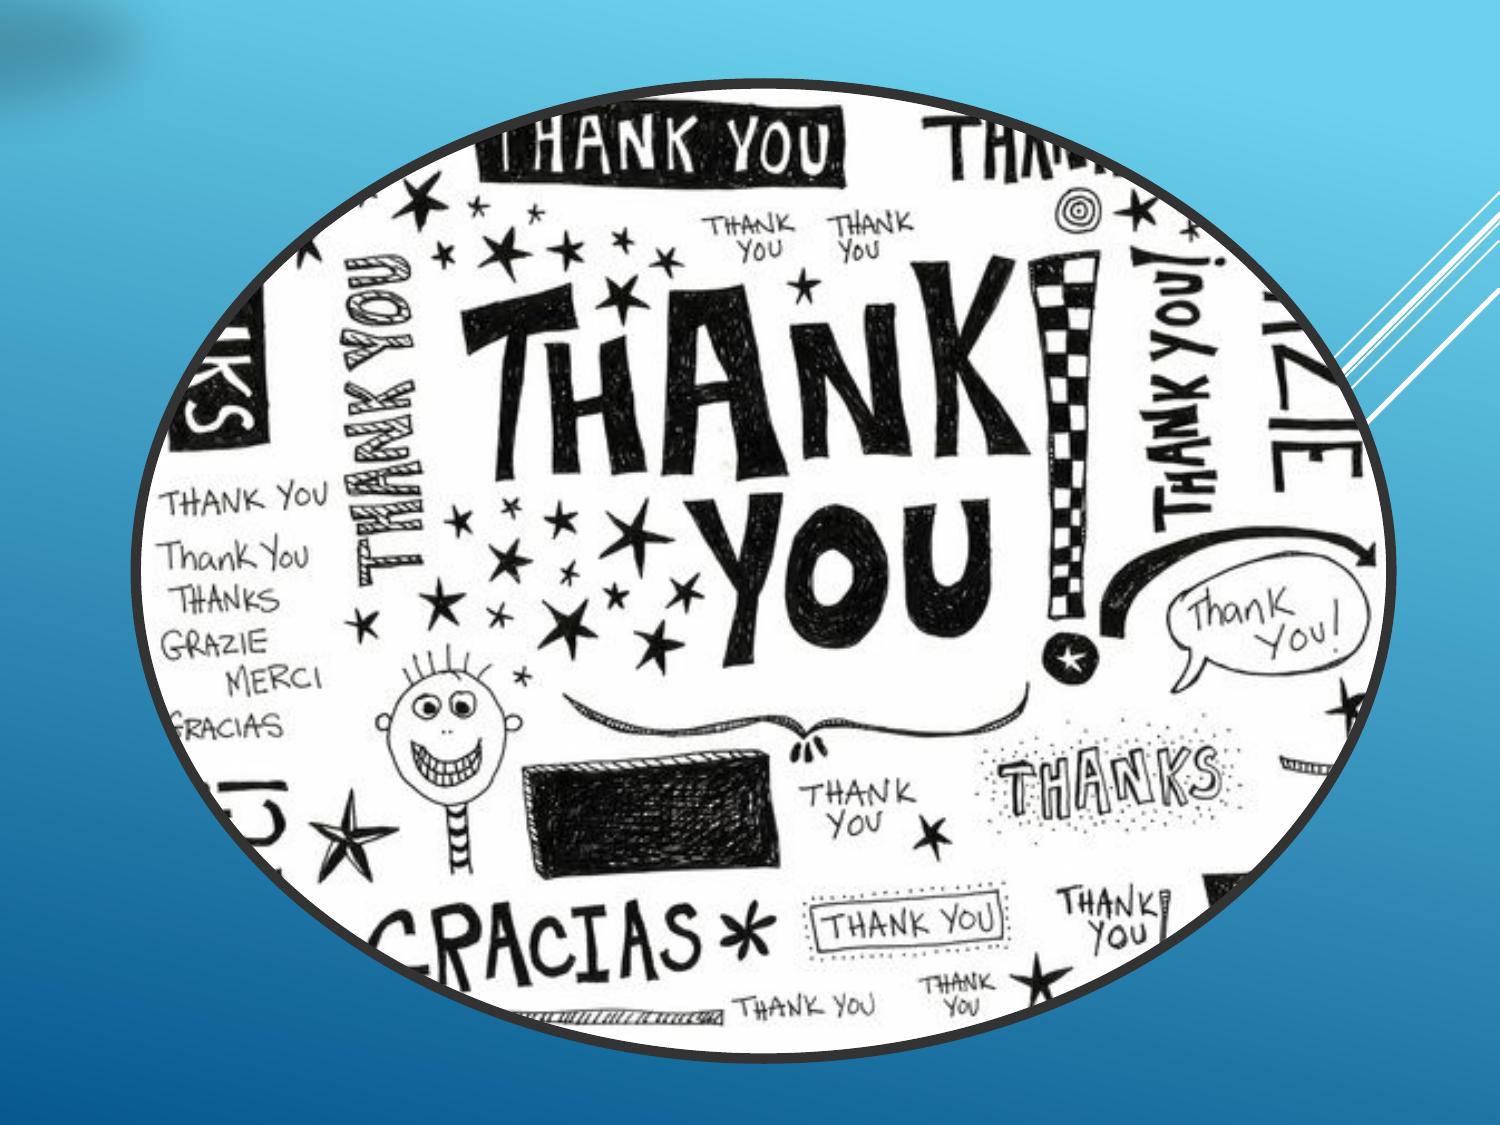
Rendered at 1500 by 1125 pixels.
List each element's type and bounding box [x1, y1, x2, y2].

picture [135, 83, 1392, 1059]
